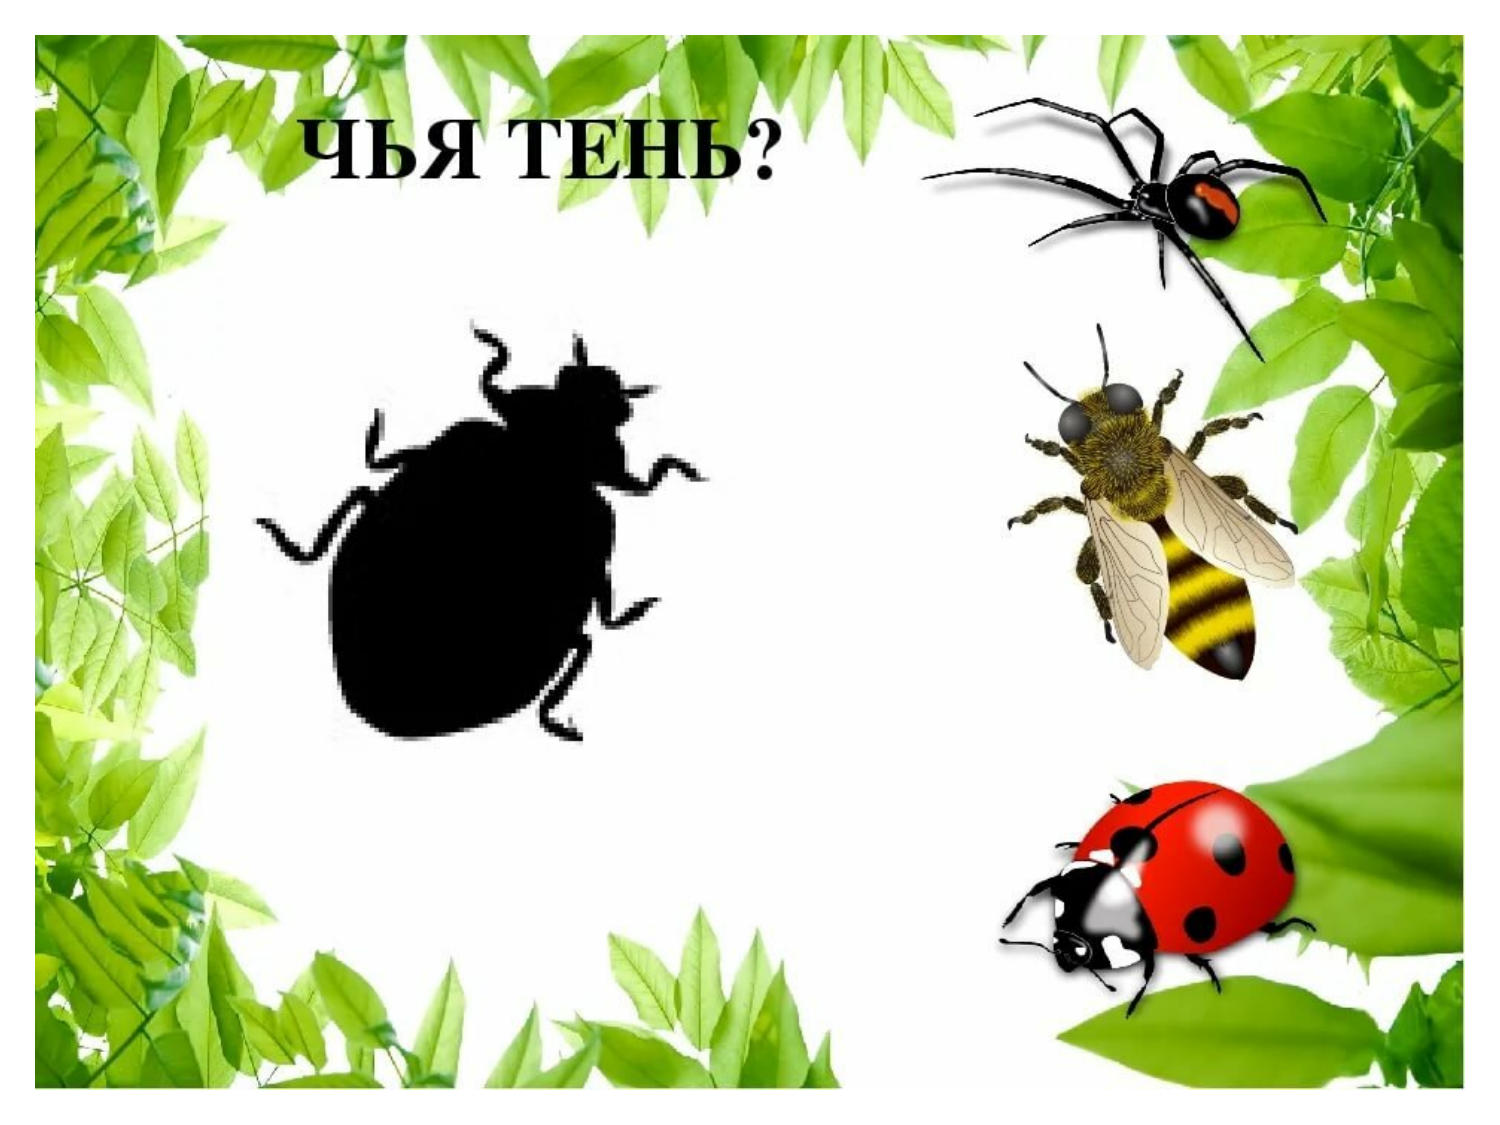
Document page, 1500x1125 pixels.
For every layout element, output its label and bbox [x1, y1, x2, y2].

picture [34, 34, 1466, 1091]
